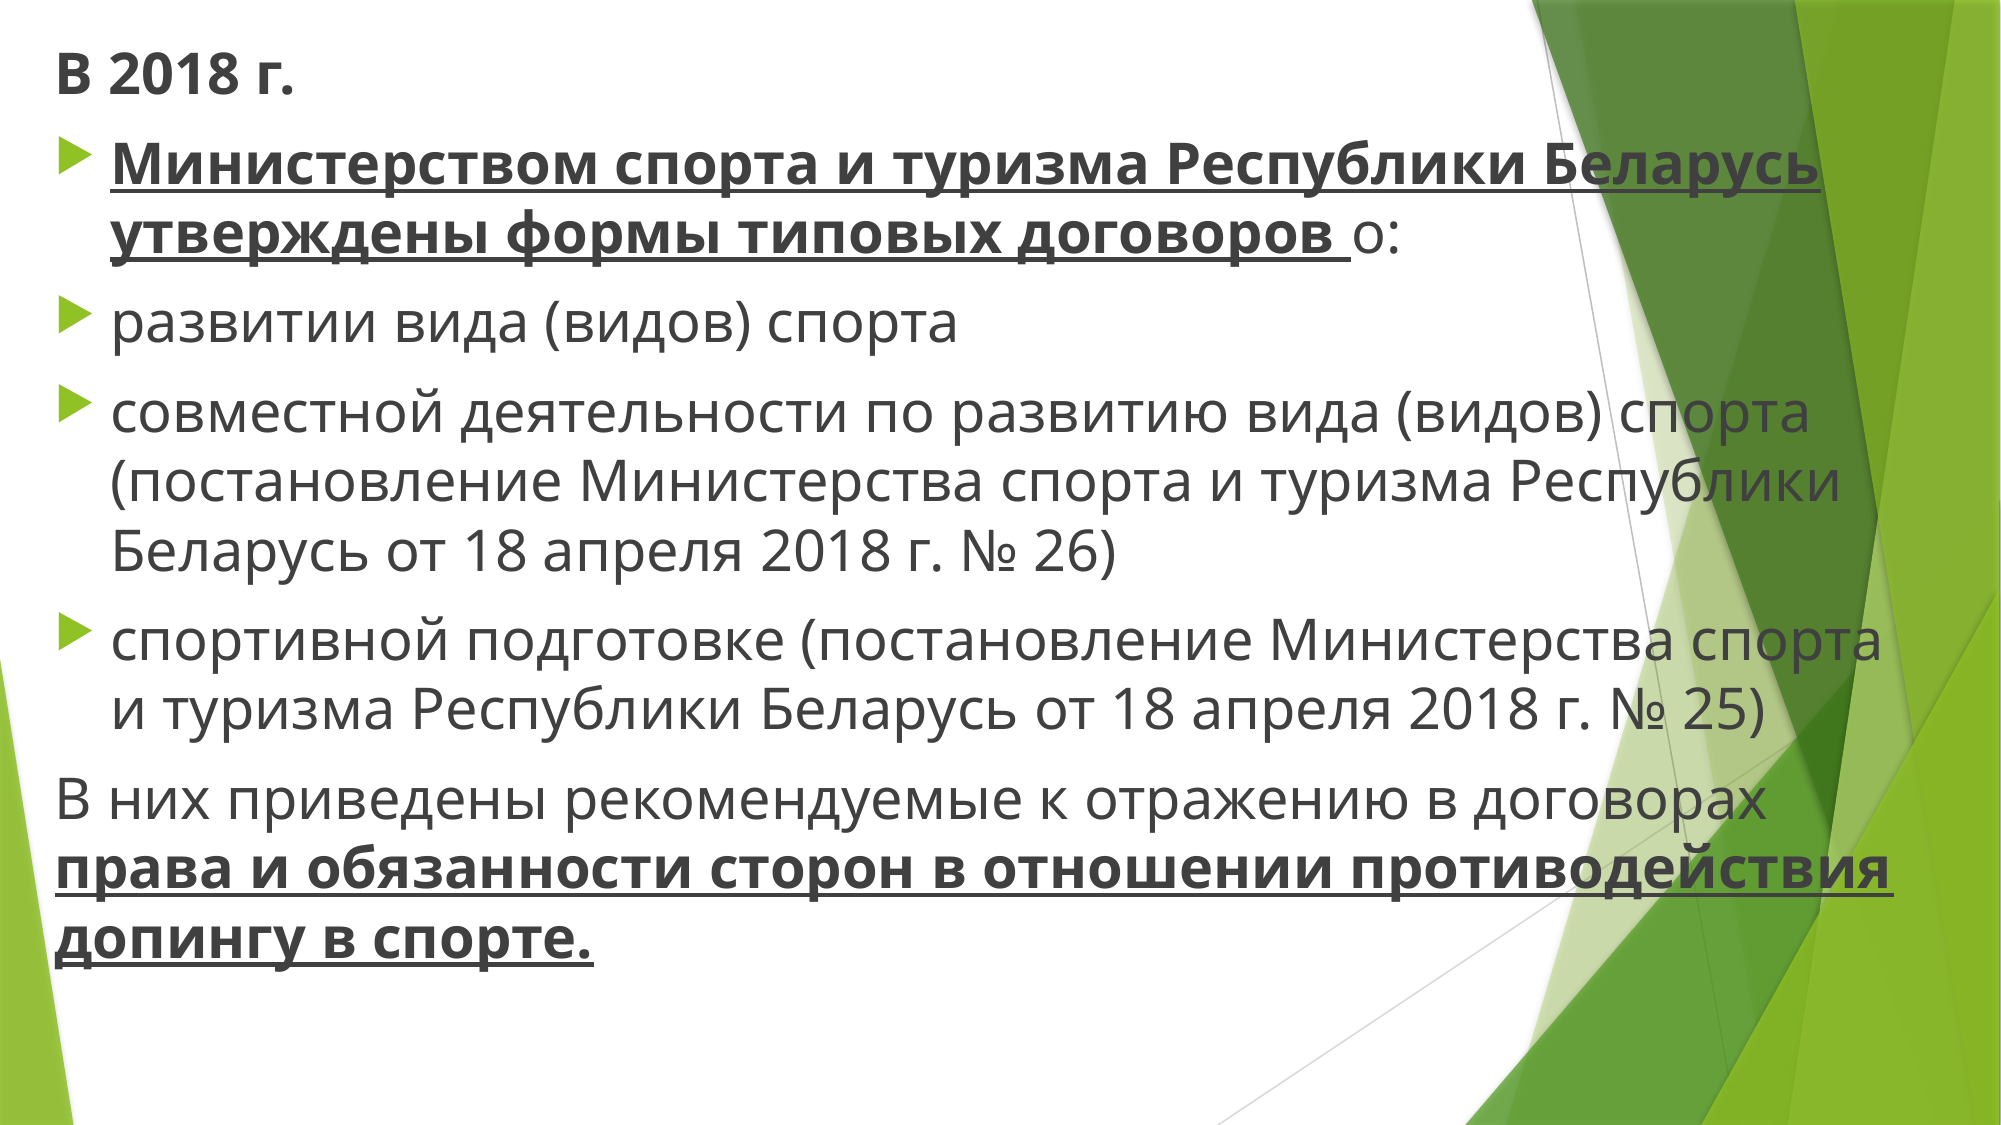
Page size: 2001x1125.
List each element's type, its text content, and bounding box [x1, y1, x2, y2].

list В 2018 г. Министерством спорта и туризма Республики Беларусь утверждены формы типовых договоров о: развитии вида (видов) спорта совместной деятельности по развитию вида (видов) спорта (постановление Министерства спорта и туризма Республики Беларусь от 18 апреля 2018 г. № 26) спортивной подготовке (постановление Министерства спорта и туризма Республики Беларусь от 18 апреля 2018 г. № 25) В них приведены рекомендуемые к отражению в договорах права и обязанности сторон в отношении противодействия допингу в спорте. [39, 29, 1915, 992]
